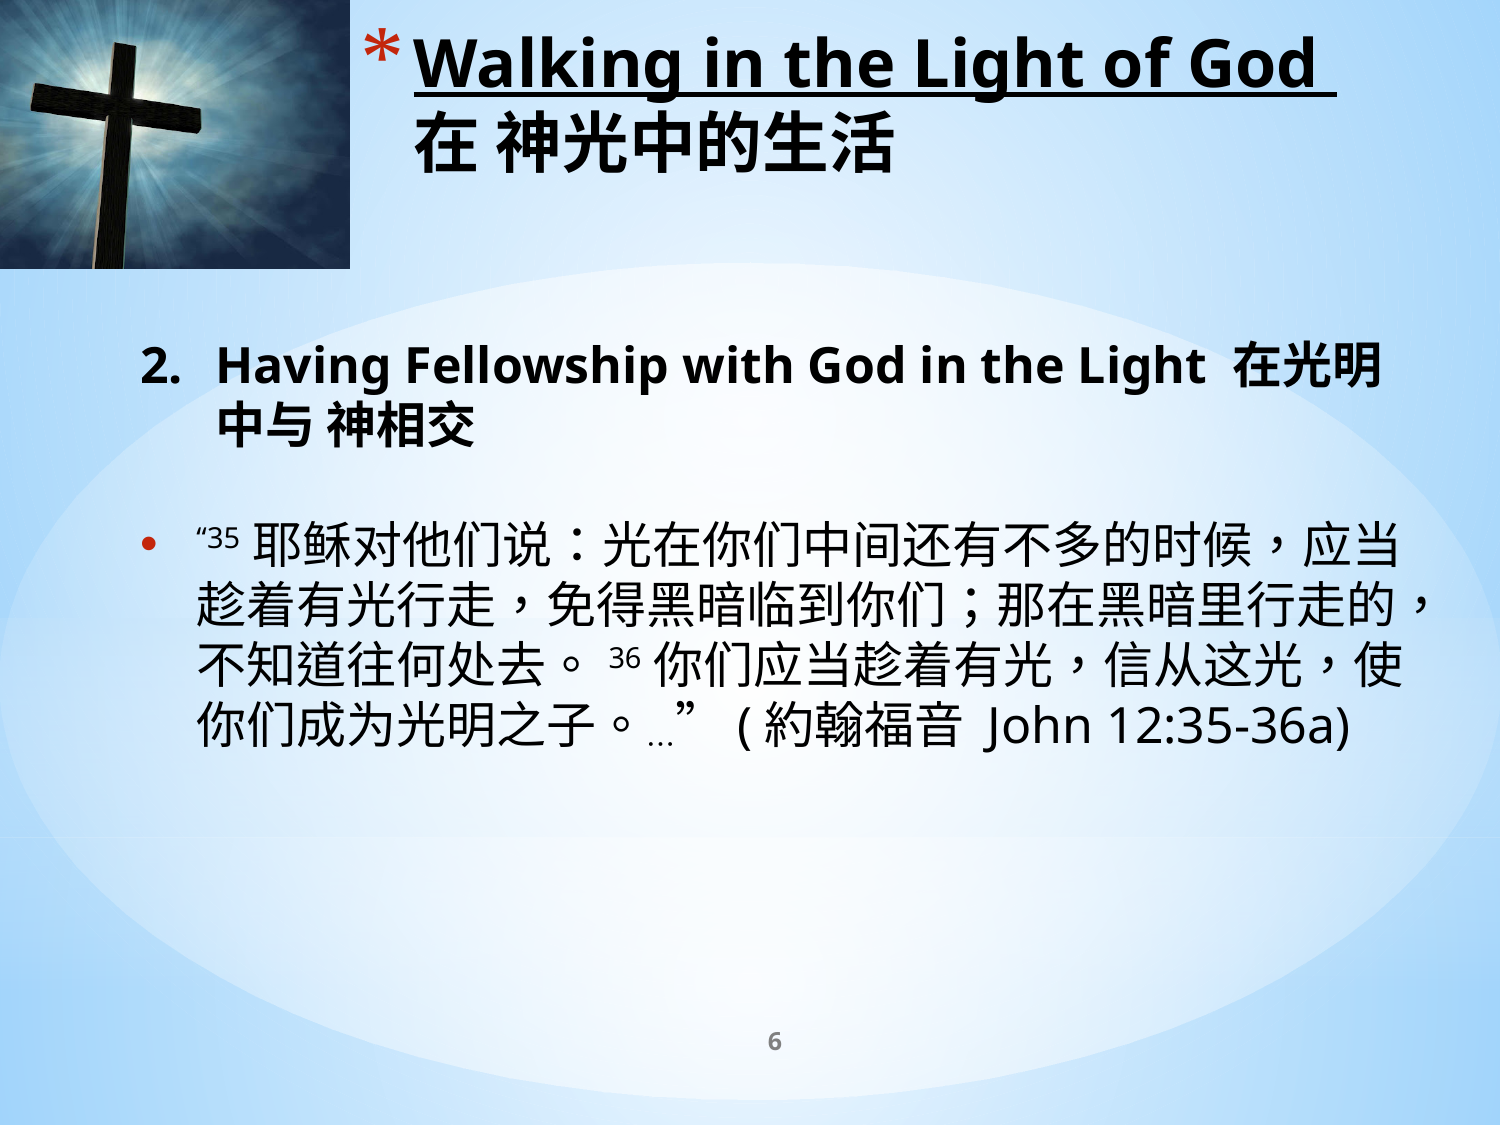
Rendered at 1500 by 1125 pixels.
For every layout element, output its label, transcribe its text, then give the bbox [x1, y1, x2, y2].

text_box Having Fellowship with God in the Light 在光明中与 神相交 “35耶稣对他们说：光在你们中间还有不多的时候，应当趁着有光行走，免得黑暗临到你们；那在黑暗里行走的，不知道往何处去。36你们应当趁着有光，信从这光，使你们成为光明之子。…”(約翰福音 John 12:35-36a) [125, 325, 1428, 949]
slide_number 6 [624, 1012, 925, 1073]
title Walking in the Light of God 在 神光中的生活 [356, 13, 1444, 246]
list [187, 120, 1238, 325]
picture [0, 0, 350, 270]
